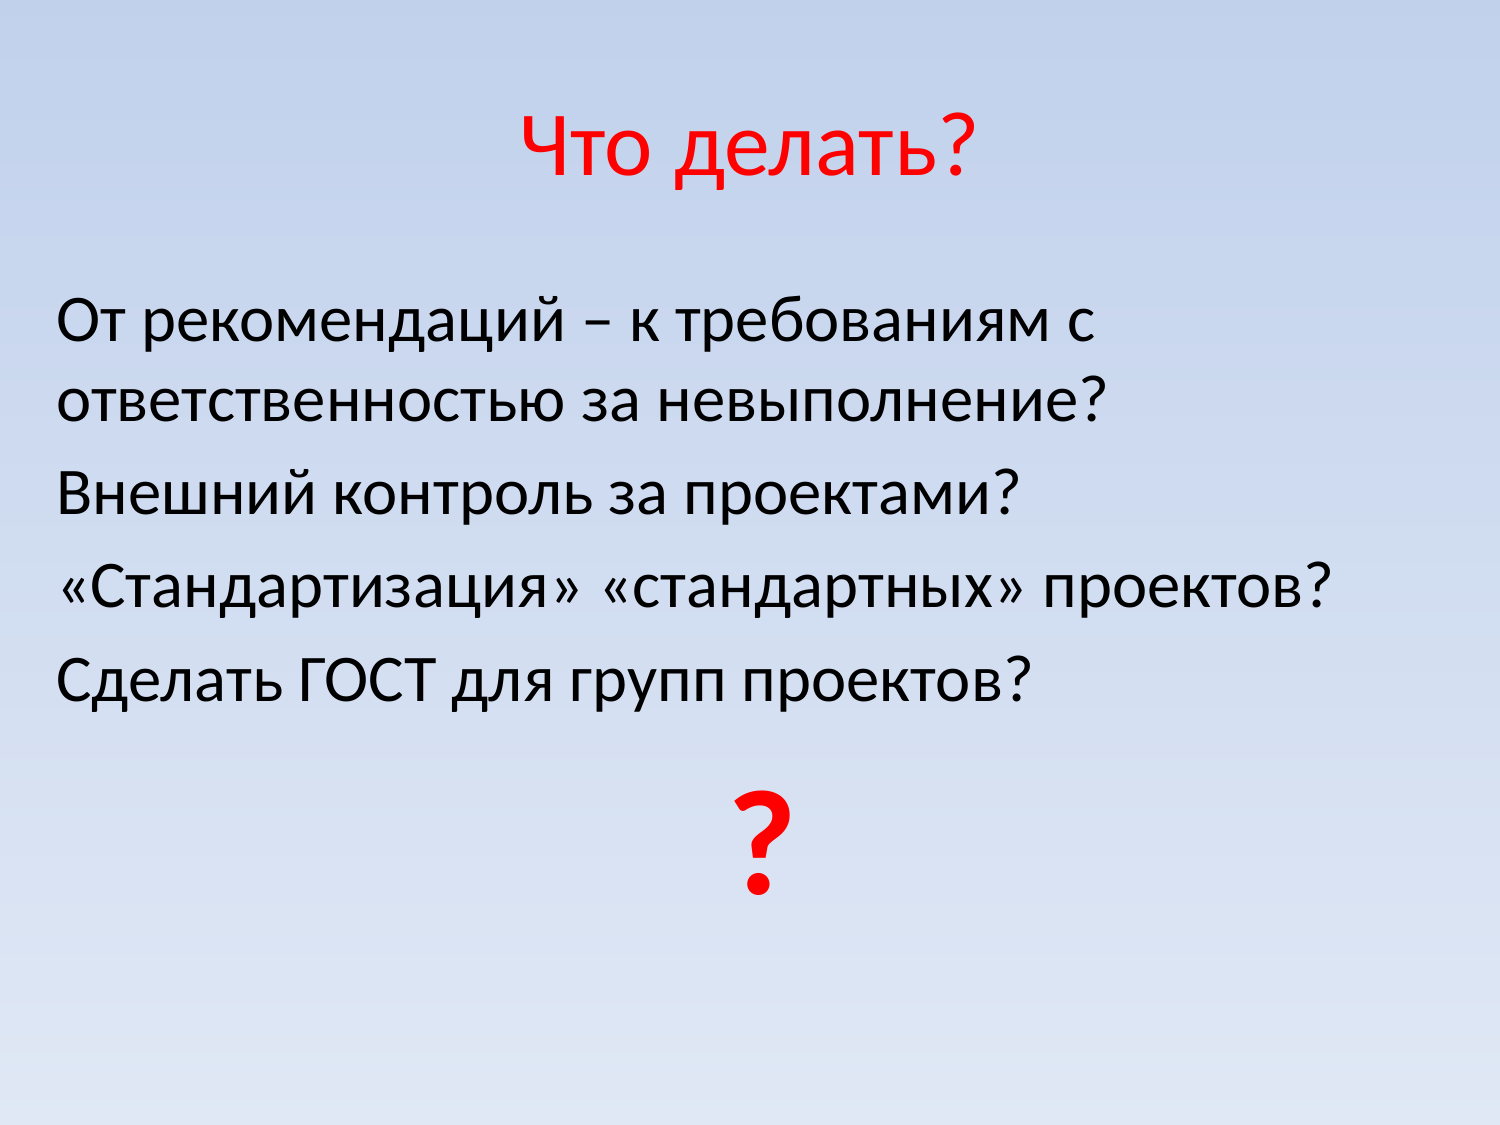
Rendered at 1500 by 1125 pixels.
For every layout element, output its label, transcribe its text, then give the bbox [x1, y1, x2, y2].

list От рекомендаций – к требованиям с ответственностью за невыполнение? Внешний контроль за проектами? «Стандартизация» «стандартных» проектов? Сделать ГОСТ для групп проектов? ? [41, 267, 1484, 1010]
title Что делать? [75, 45, 1425, 233]
